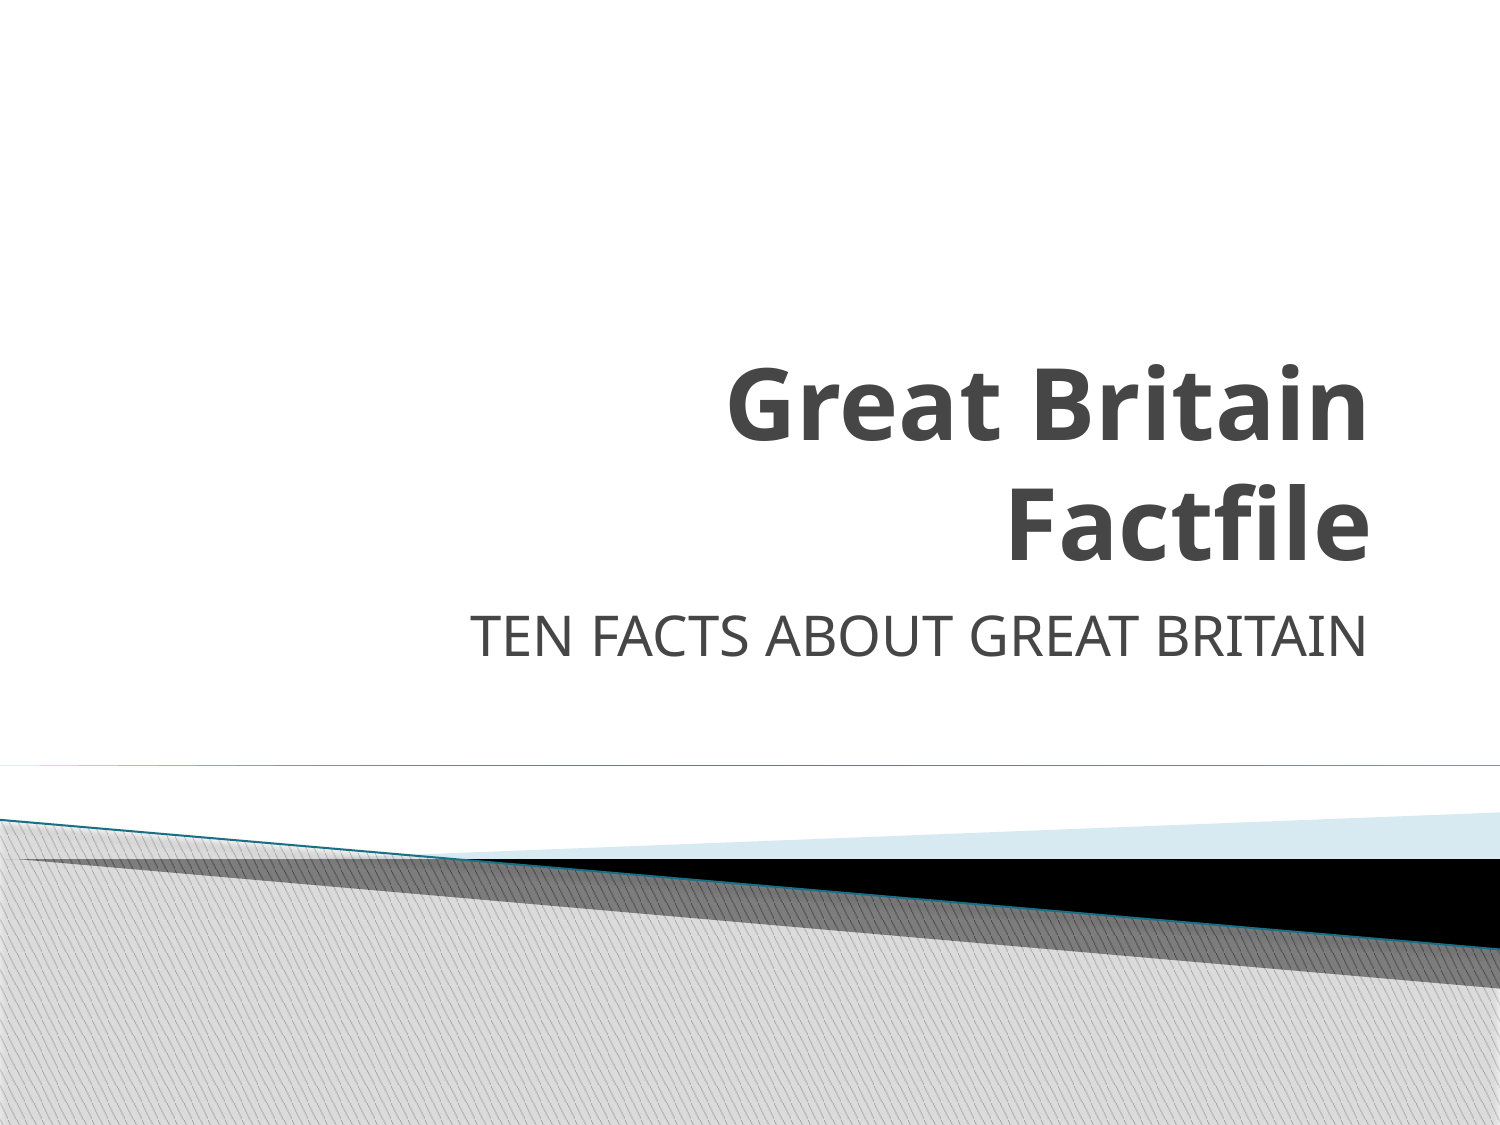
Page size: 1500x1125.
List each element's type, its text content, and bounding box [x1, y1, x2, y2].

picture [5, 859, 1500, 989]
title Great Britain Factfile [112, 287, 1388, 588]
subtitle TEN FACTS ABOUT GREAT BRITAIN [112, 592, 1388, 790]
